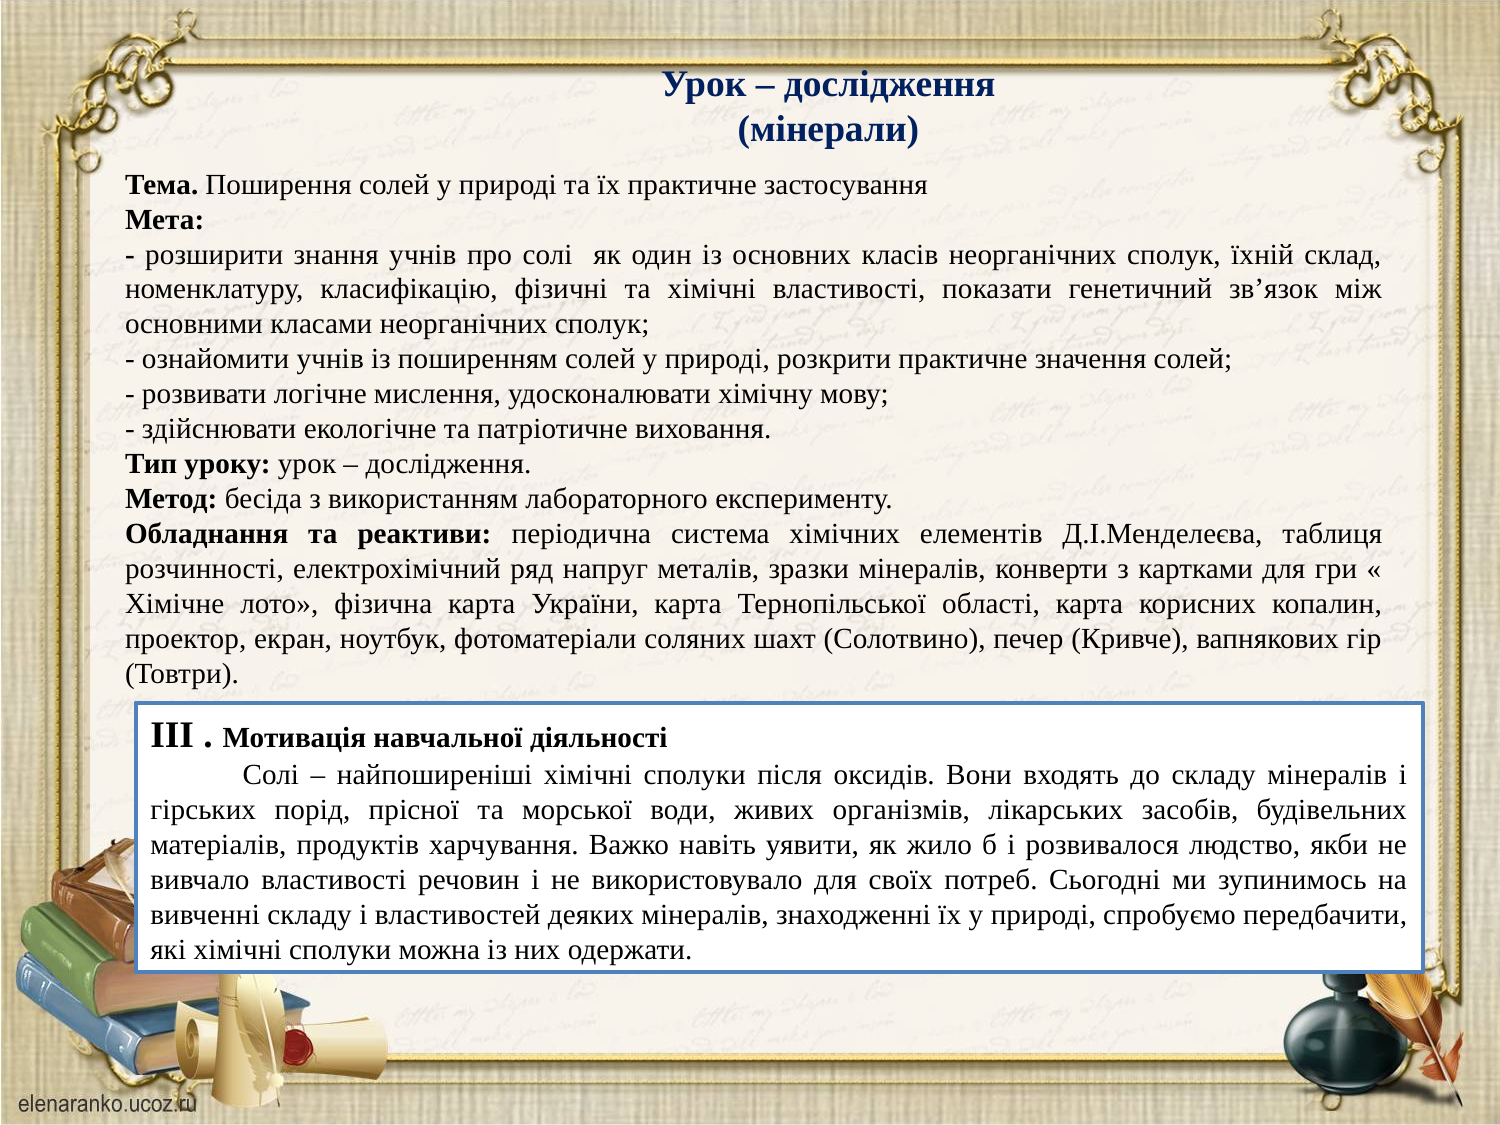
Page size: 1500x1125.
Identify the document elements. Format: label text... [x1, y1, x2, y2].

text_box ІІІ . Мотивація навчальної діяльності Солі – найпоширеніші хімічні сполуки після оксидів. Вони входять до складу мінералів і гірських порід, прісної та морської води, живих організмів, лікарських засобів, будівельних матеріалів, продуктів харчування. Важко навіть уявити, як жило б і розвивалося людство, якби не вивчало властивості речовин і не використовувало для своїх потреб. Сьогодні ми зупинимось на вивченні складу і властивостей деяких мінералів, знаходженні їх у природі, спробуємо передбачити, які хімічні сполуки можна із них одержати. [134, 701, 1425, 974]
text_box Урок – дослідження (мінерали) [367, 51, 1289, 157]
picture [0, 0, 1500, 1125]
text_box Тема. Поширення солей у природі та їх практичне застосування Мета: - розширити знання учнів про солі як один із основних класів неорганічних сполук, їхній склад, номенклатуру, класифікацію, фізичні та хімічні властивості, показати генетичний зв’язок між основними класами неорганічних сполук; - ознайомити учнів із поширенням солей у природі, розкрити практичне значення солей; - розвивати логічне мислення, удосконалювати хімічну мову; - здійснювати екологічне та патріотичне виховання. Тип уроку: урок – дослідження. Метод: бесіда з використанням лабораторного експерименту. Обладнання та реактиви: періодична система хімічних елементів Д.І.Менделеєва, таблиця розчинності, електрохімічний ряд напруг металів, зразки мінералів, конверти з картками для гри « Хімічне лото», фізична карта України, карта Тернопільської області, карта корисних копалин, проектор, екран, ноутбук, фотоматеріали соляних шахт (Солотвино), печер (Кривче), вапнякових гір (Товтри). [110, 157, 1398, 697]
